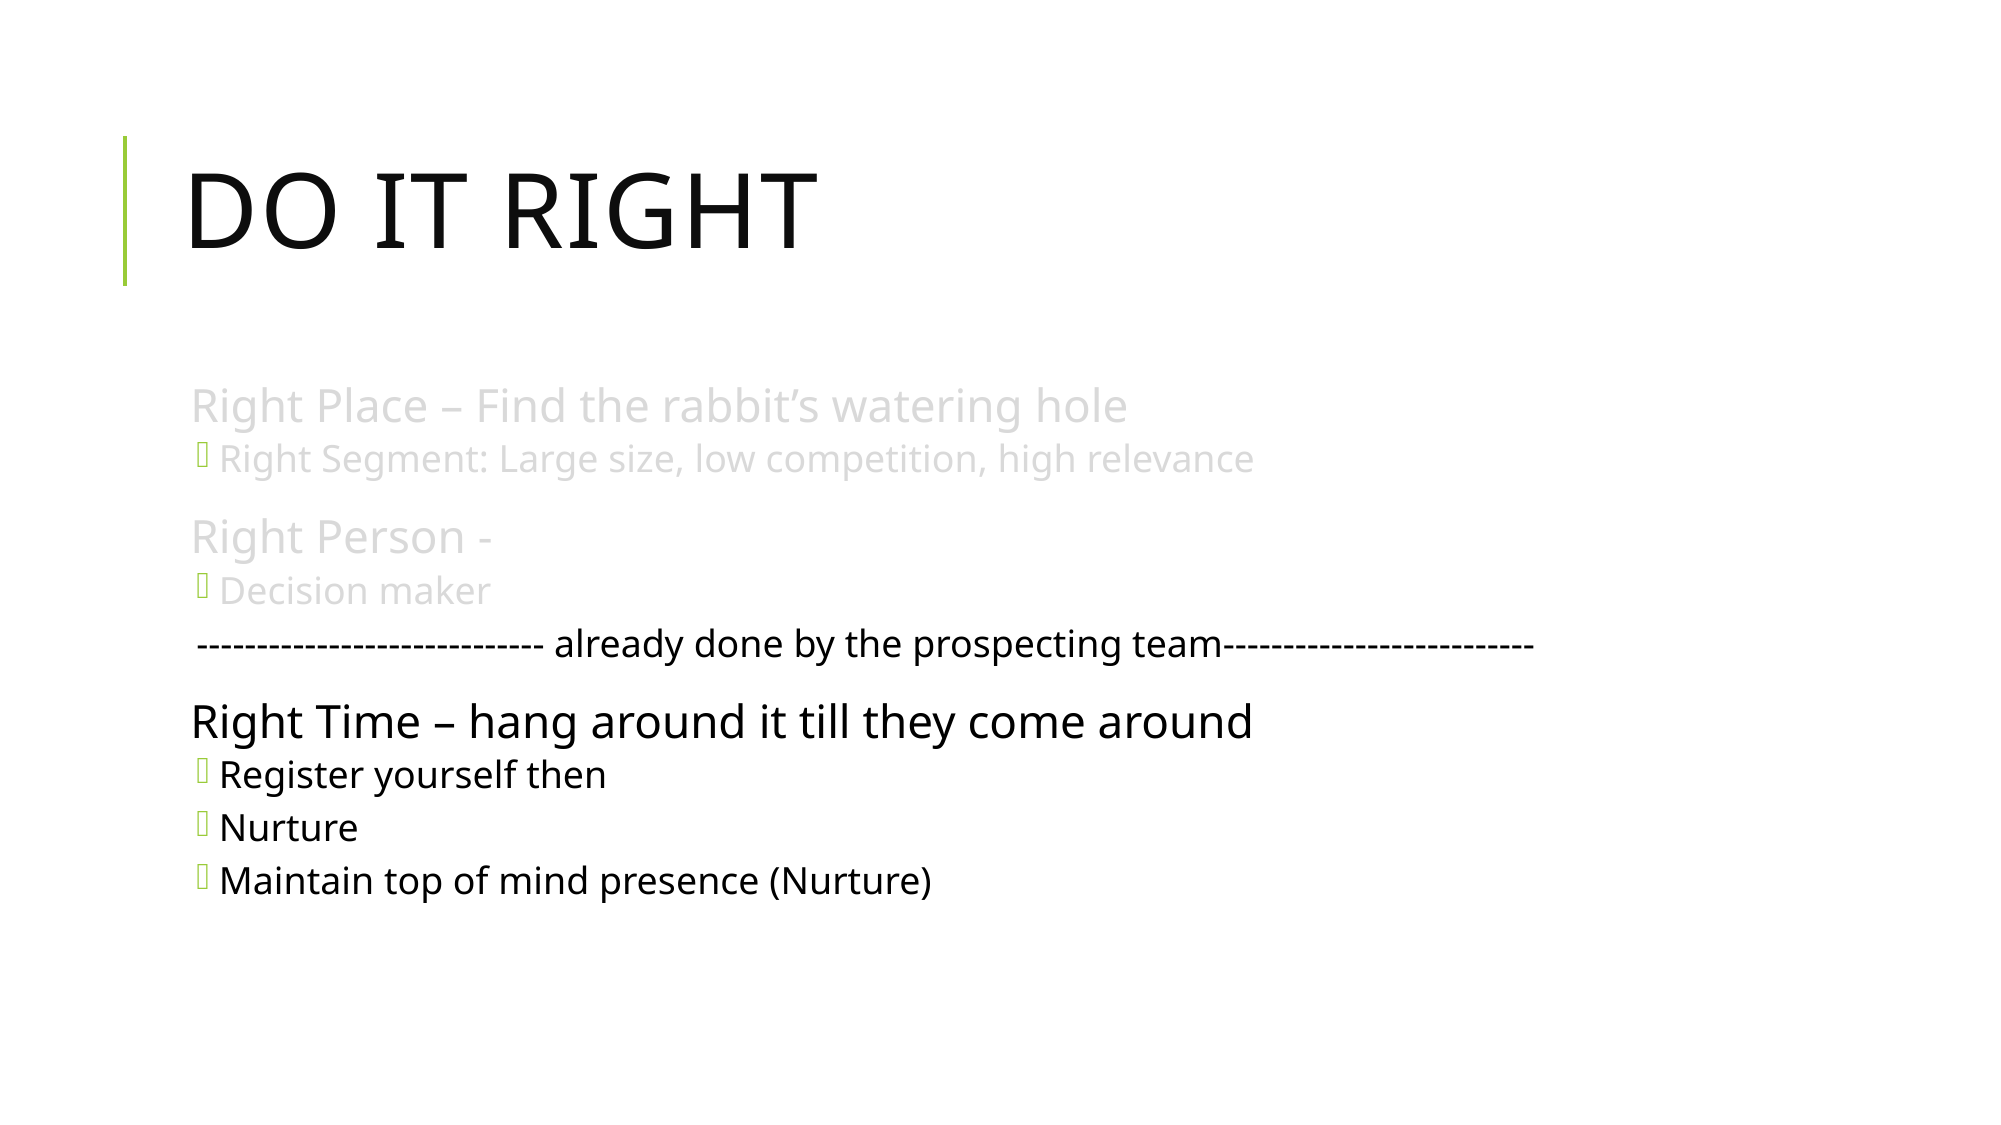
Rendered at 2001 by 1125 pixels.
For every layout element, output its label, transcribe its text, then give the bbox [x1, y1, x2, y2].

list Right Place – Find the rabbit’s watering hole Right Segment: Large size, low competition, high relevance Right Person - Decision maker ----------------------------- already done by the prospecting team-------------------------- Right Time – hang around it till they come around Register yourself then Nurture Maintain top of mind presence (Nurture) [168, 375, 1763, 1035]
title Do it right [168, 96, 1763, 342]
